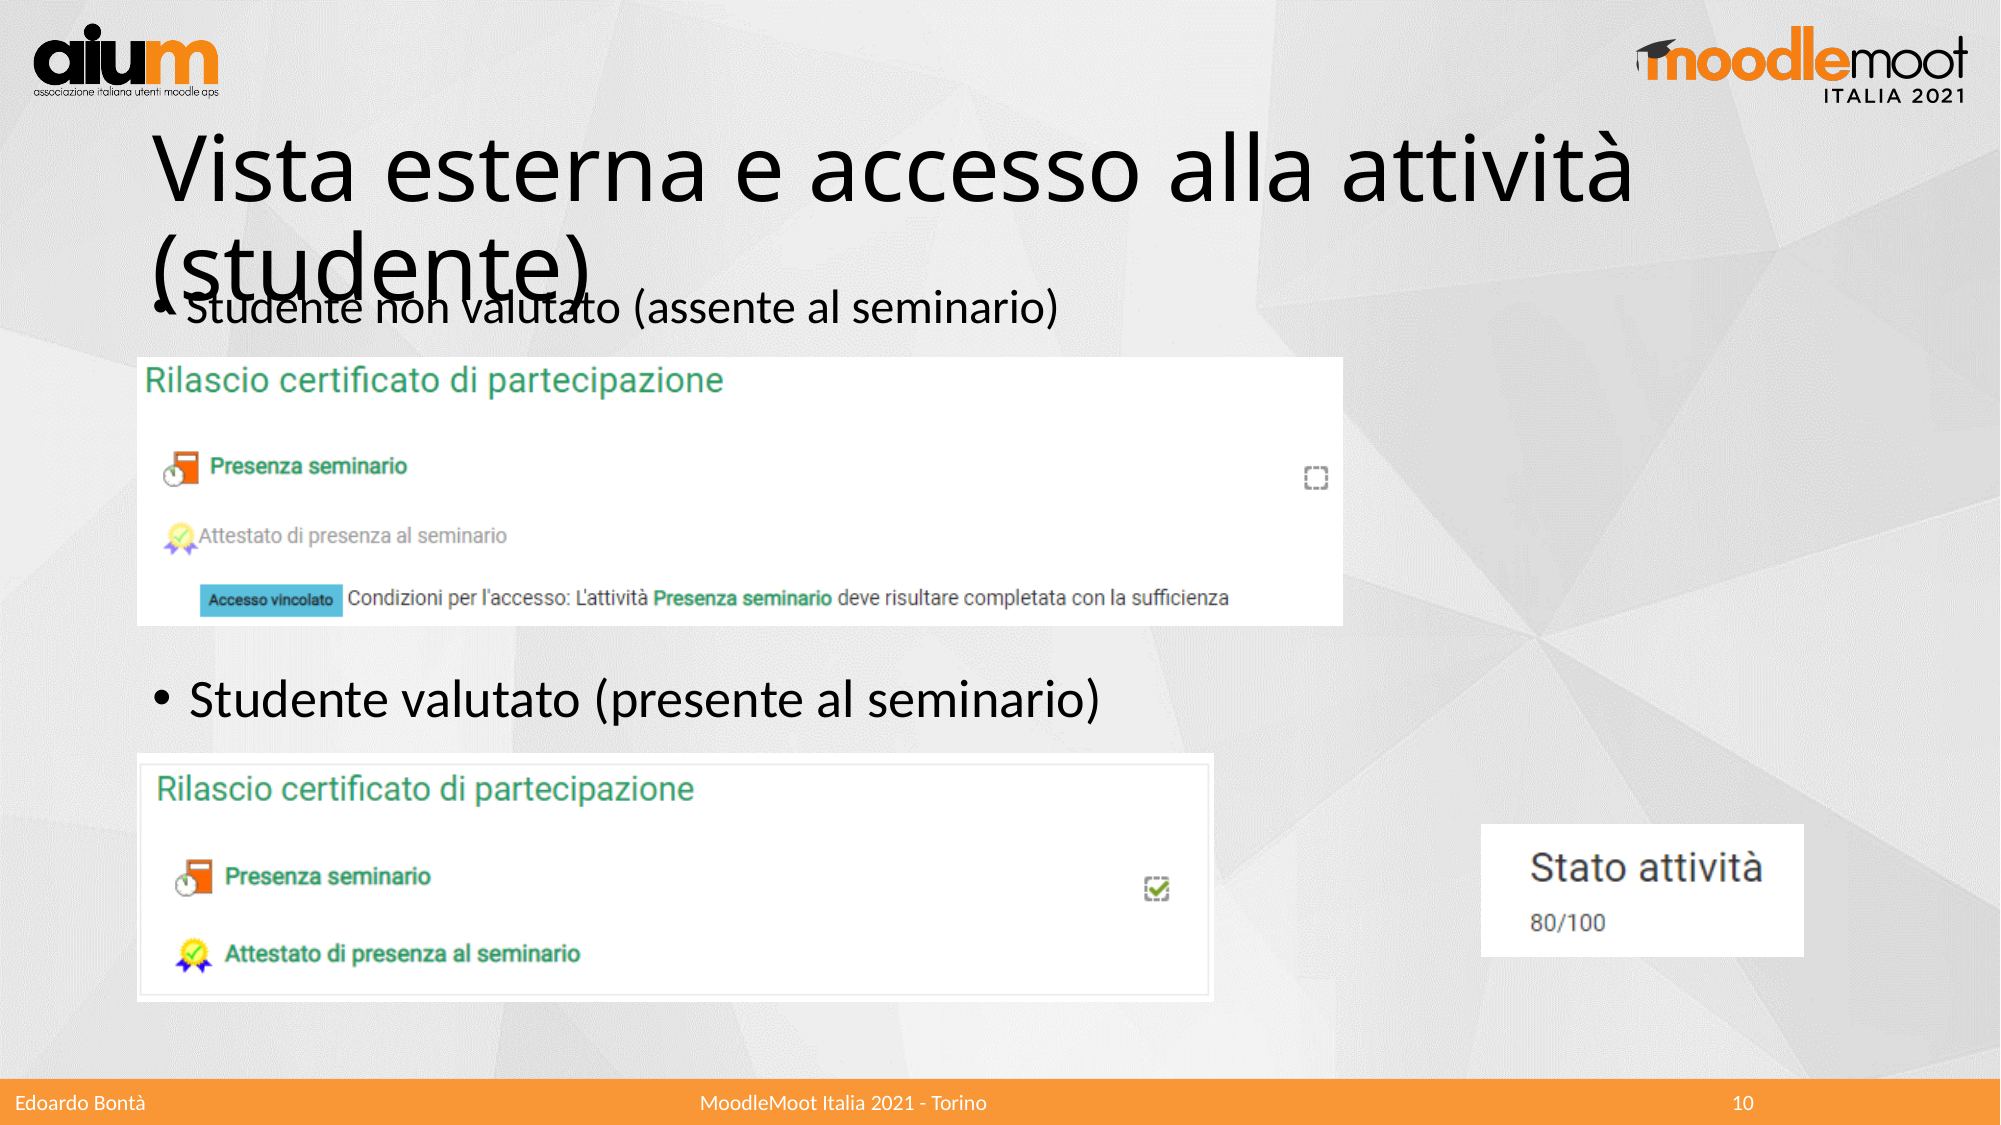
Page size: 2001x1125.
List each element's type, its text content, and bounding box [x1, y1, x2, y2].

list Edoardo Bontà [0, 1083, 613, 1125]
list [137, 357, 1343, 626]
picture [0, 0, 2001, 1125]
text_box Studente non valutato (assente al seminario) [137, 274, 1231, 357]
text_box Studente valutato (presente al seminario) [137, 663, 1231, 757]
title Vista esterna e accesso alla attività (studente) [137, 113, 1863, 331]
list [137, 753, 1214, 1002]
